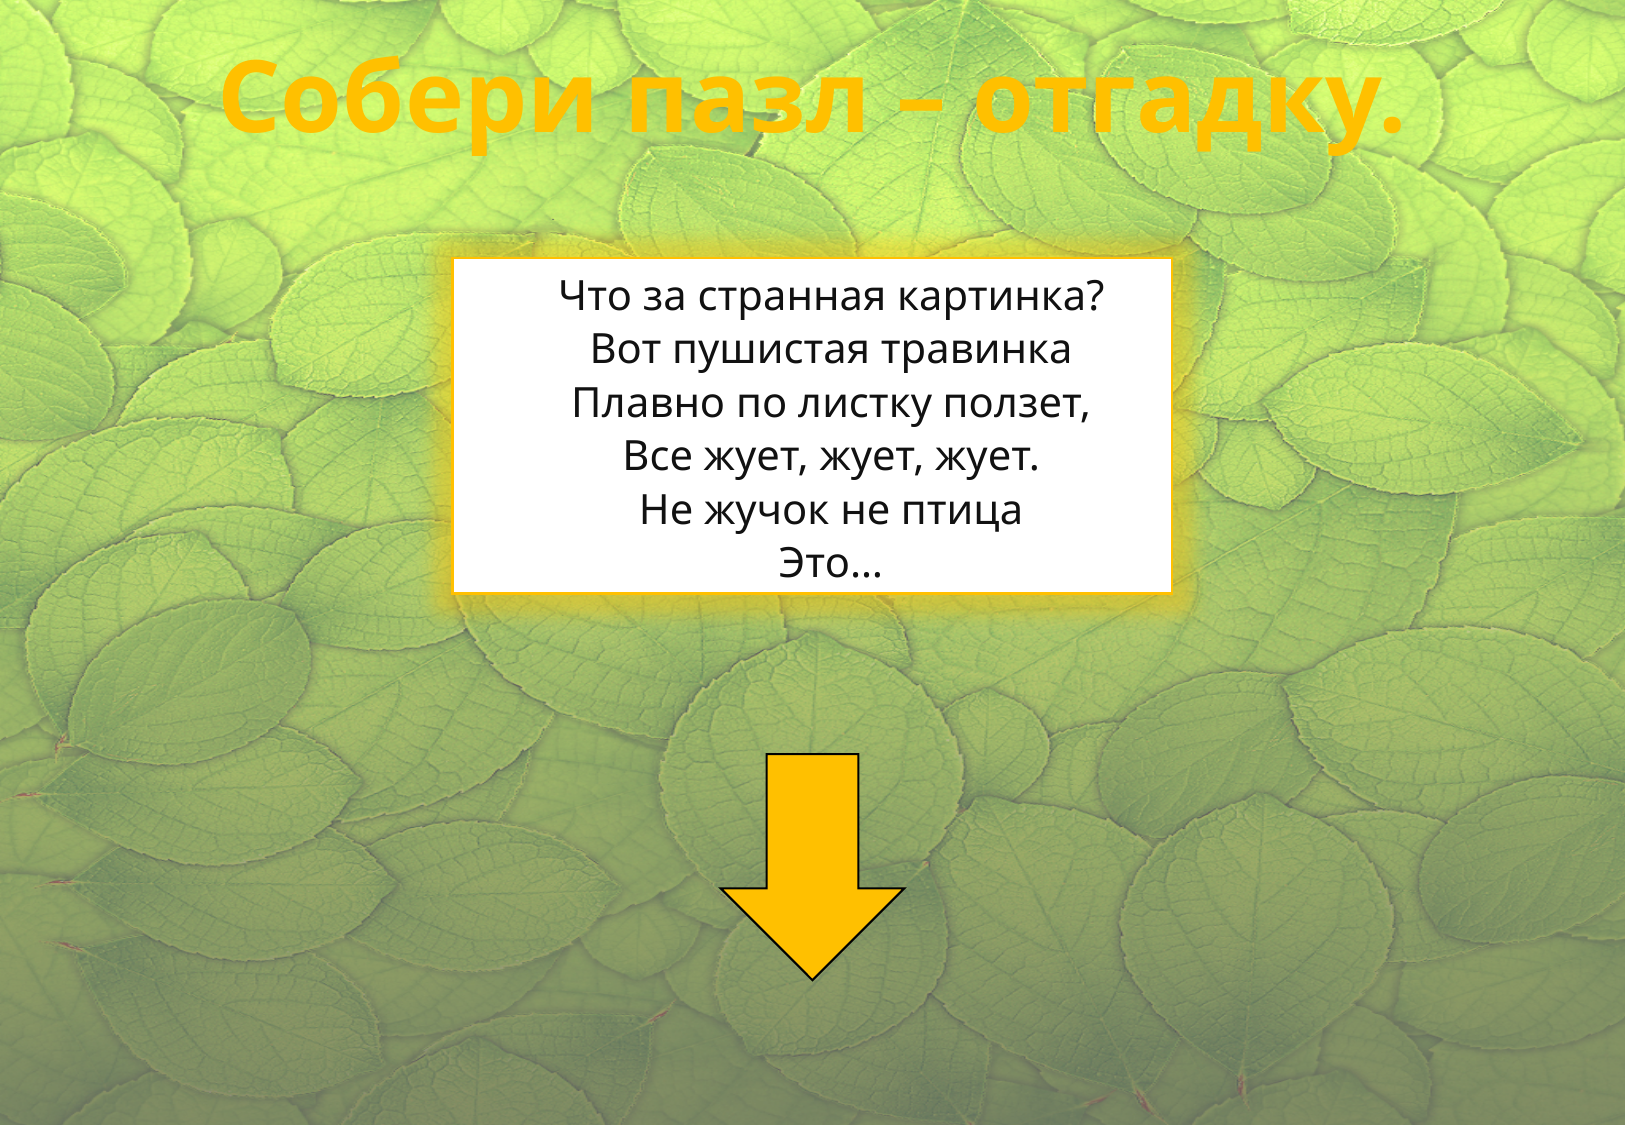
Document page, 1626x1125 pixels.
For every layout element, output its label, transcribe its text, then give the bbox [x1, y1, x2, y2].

text_box Собери пазл – отгадку. [111, 25, 1514, 161]
text_box [718, 753, 907, 982]
text_box Что за странная картинка? Вот пушистая травинка Плавно по листку ползет, Все жует, жует, жует. Не жучок не птица Это… [451, 257, 1173, 595]
